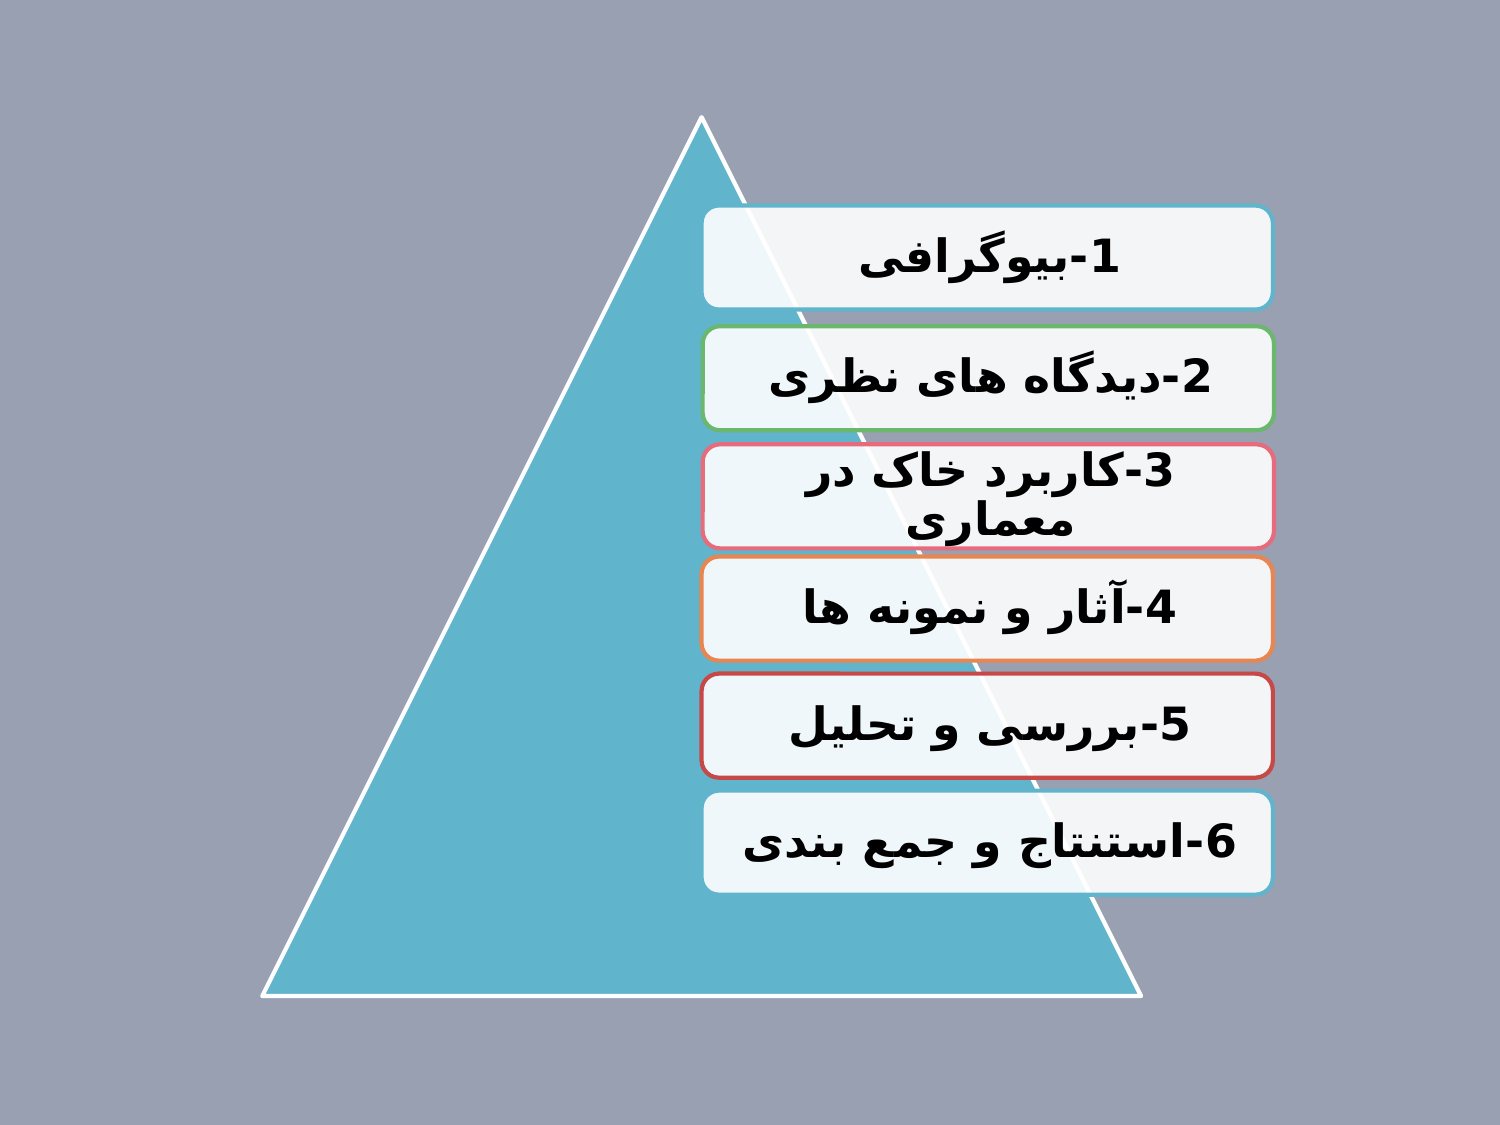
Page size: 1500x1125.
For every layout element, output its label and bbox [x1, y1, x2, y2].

text_box [152, 116, 1383, 997]
